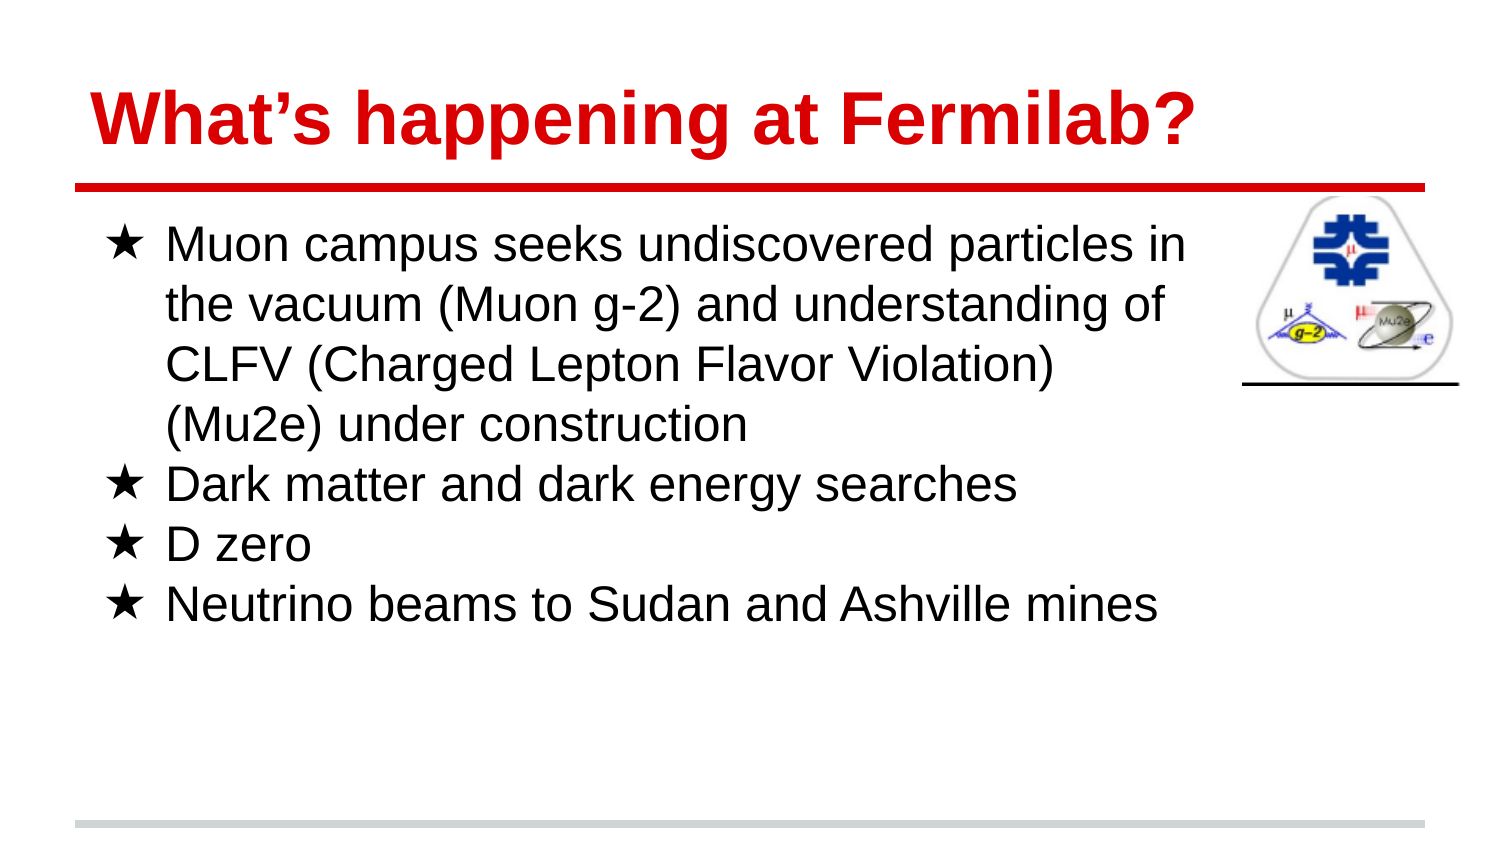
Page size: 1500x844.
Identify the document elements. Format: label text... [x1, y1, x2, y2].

title What’s happening at Fermilab? [75, 33, 1425, 175]
list Muon campus seeks undiscovered particles in the vacuum (Muon g-2) and understanding of CLFV (Charged Lepton Flavor Violation) (Mu2e) under construction Dark matter and dark energy searches D zero Neutrino beams to Sudan and Ashville mines [75, 196, 1220, 808]
picture [1242, 196, 1464, 387]
